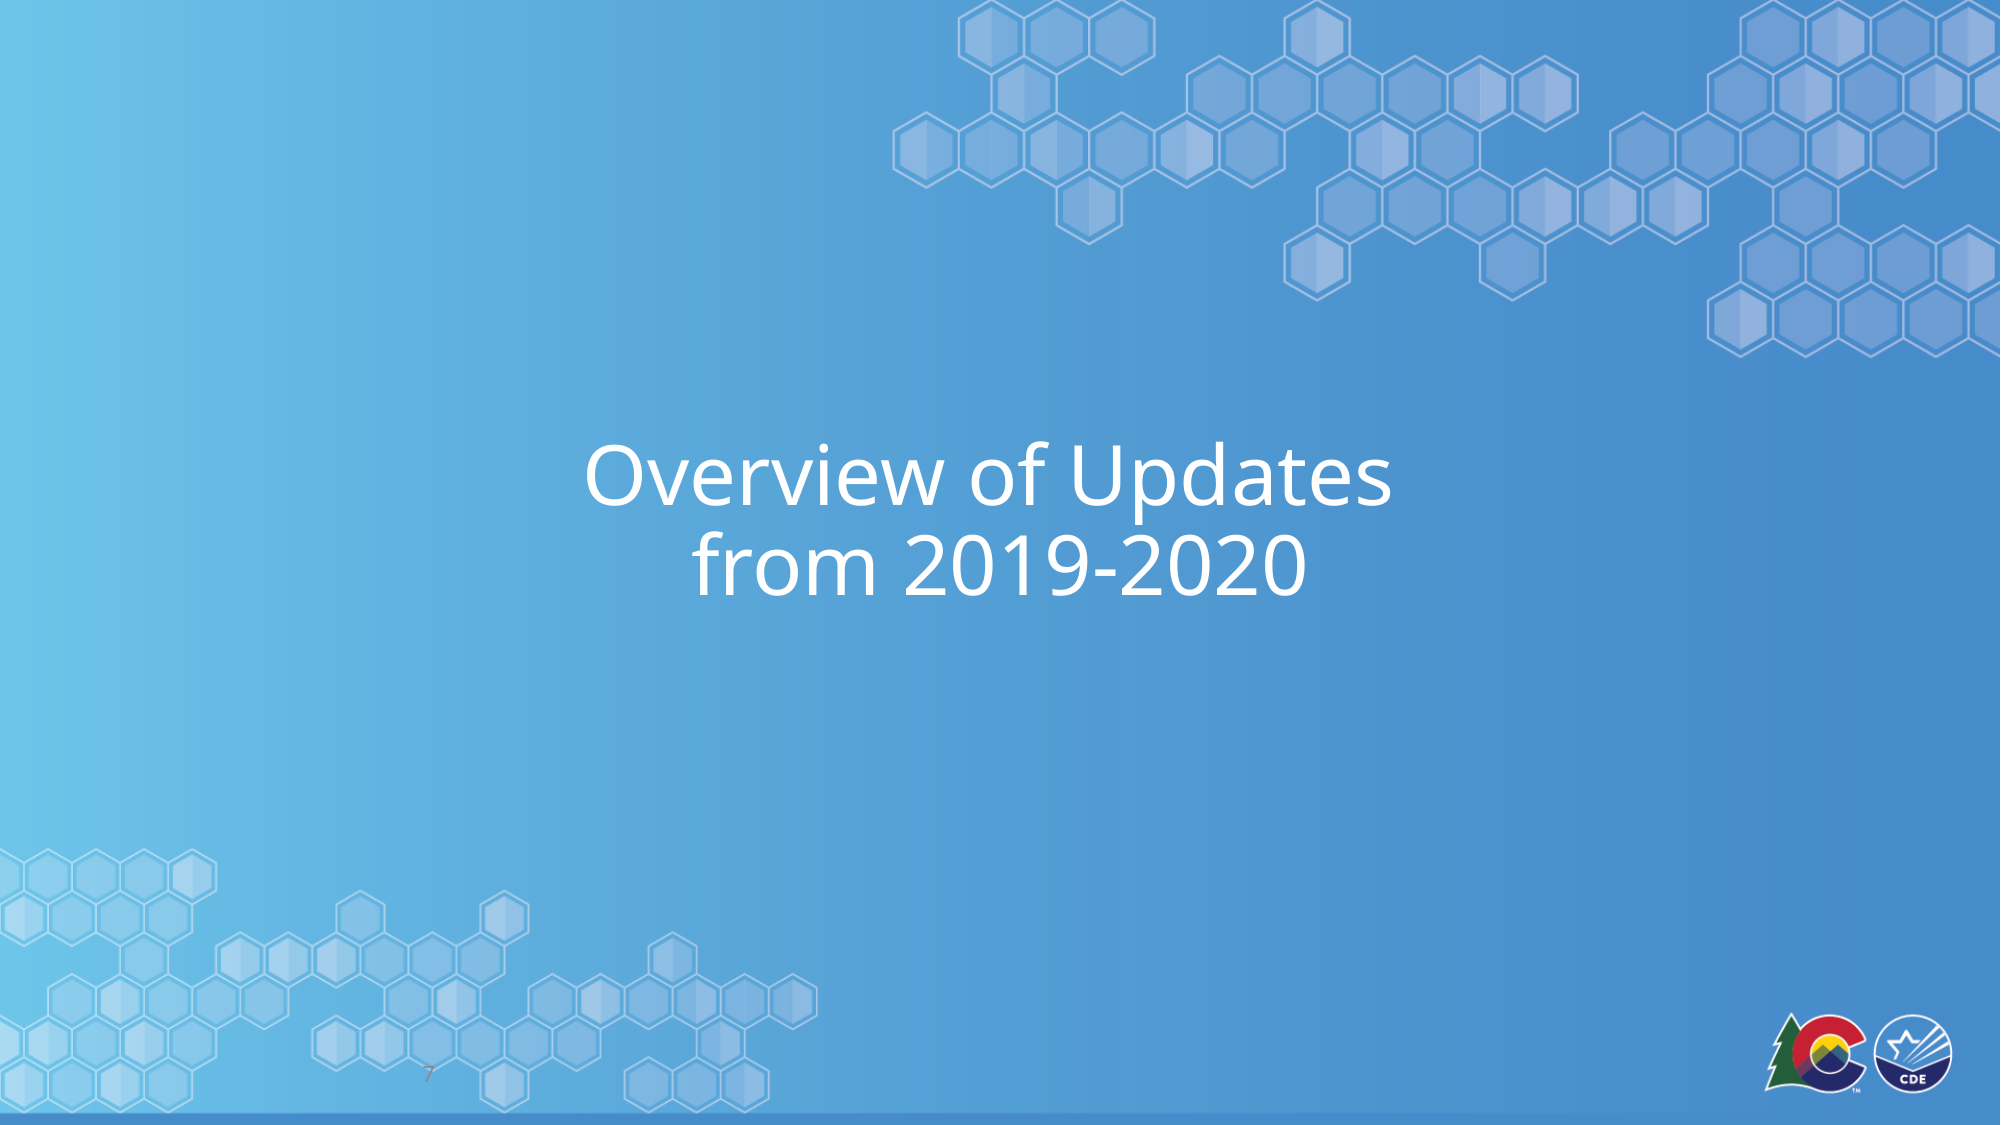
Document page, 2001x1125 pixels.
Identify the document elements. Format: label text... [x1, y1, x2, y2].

title Overview of Updates from 2019-2020 [0, 425, 2000, 810]
picture [0, 0, 2000, 425]
picture [0, 810, 2000, 1125]
slide_number 7 [0, 1042, 450, 1103]
